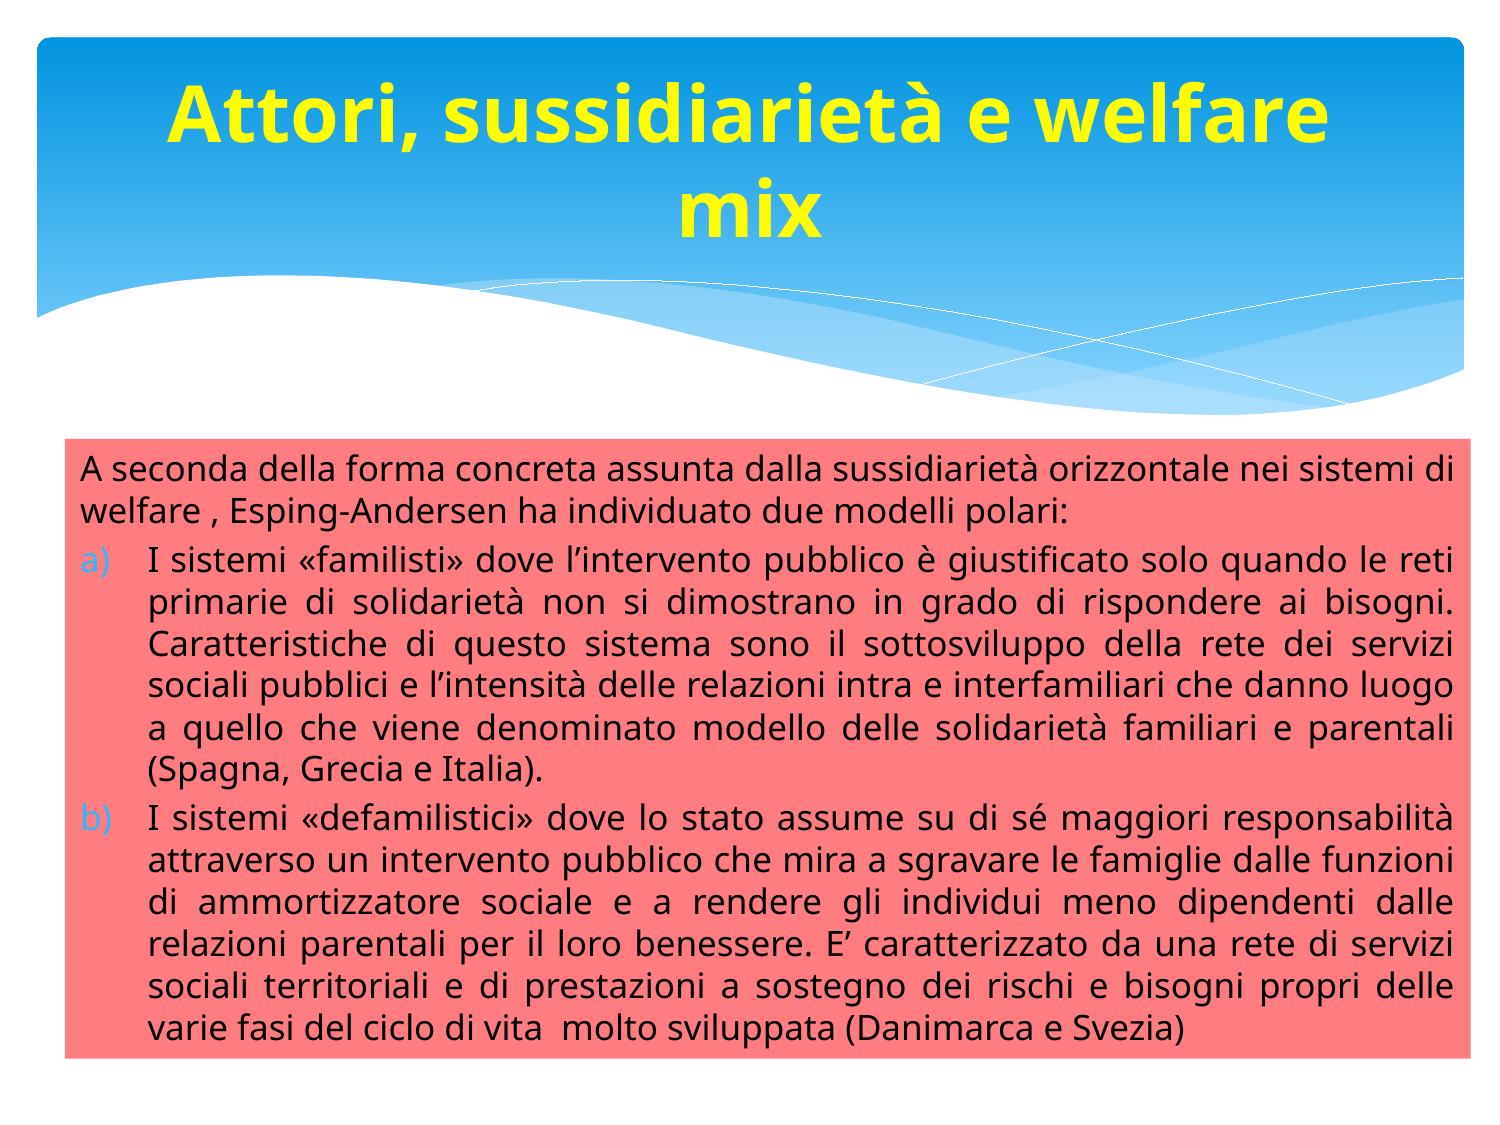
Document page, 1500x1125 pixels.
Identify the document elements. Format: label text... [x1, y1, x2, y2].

list A seconda della forma concreta assunta dalla sussidiarietà orizzontale nei sistemi di welfare , Esping-Andersen ha individuato due modelli polari: I sistemi «familisti» dove l’intervento pubblico è giustificato solo quando le reti primarie di solidarietà non si dimostrano in grado di rispondere ai bisogni. Caratteristiche di questo sistema sono il sottosviluppo della rete dei servizi sociali pubblici e l’intensità delle relazioni intra e interfamiliari che danno luogo a quello che viene denominato modello delle solidarietà familiari e parentali (Spagna, Grecia e Italia). I sistemi «defamilistici» dove lo stato assume su di sé maggiori responsabilità attraverso un intervento pubblico che mira a sgravare le famiglie dalle funzioni di ammortizzatore sociale e a rendere gli individui meno dipendenti dalle relazioni parentali per il loro benessere. E’ caratterizzato da una rete di servizi sociali territoriali e di prestazioni a sostegno dei rischi e bisogni propri delle varie fasi del ciclo di vita molto sviluppata (Danimarca e Svezia) [64, 438, 1471, 1059]
title Attori, sussidiarietà e welfare mix [75, 55, 1425, 261]
